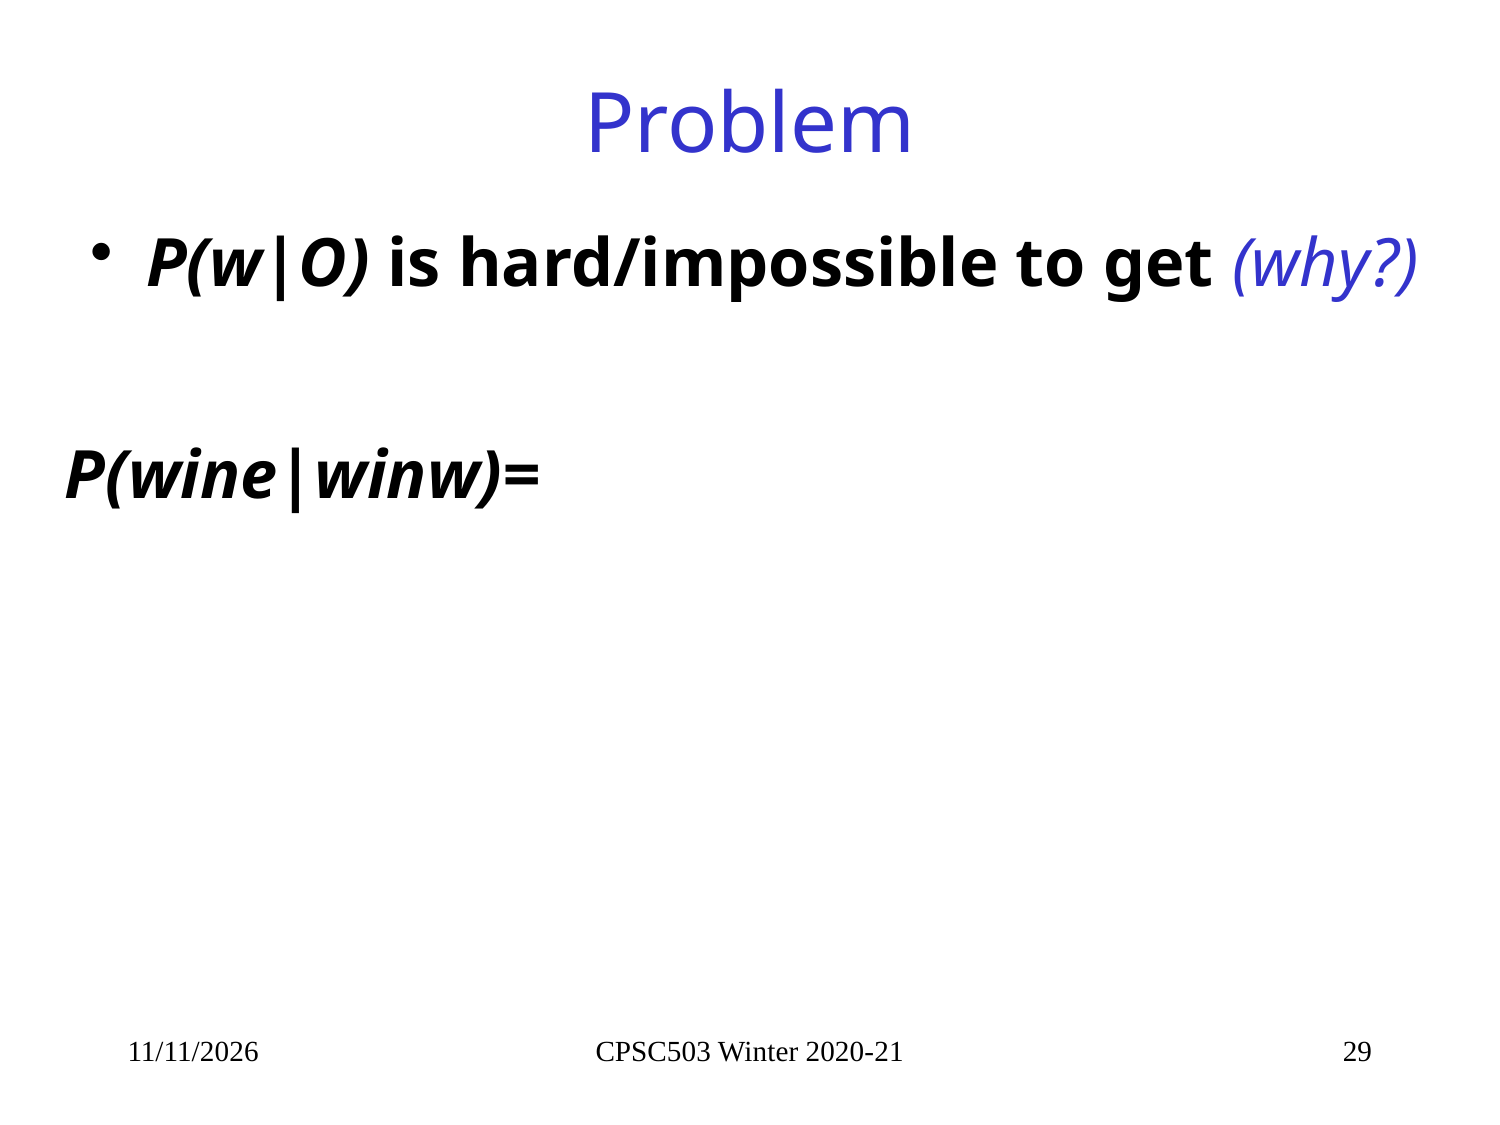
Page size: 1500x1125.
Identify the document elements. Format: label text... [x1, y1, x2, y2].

footer CPSC503 Winter 2020-21 [512, 1024, 988, 1101]
list P(w|O) is hard/impossible to get (why?) [74, 212, 1463, 363]
text_box P(wine|winw)= [50, 424, 1438, 575]
slide_number 29 [1074, 1024, 1388, 1101]
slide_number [112, 1024, 426, 1101]
title Problem [112, 24, 1388, 212]
